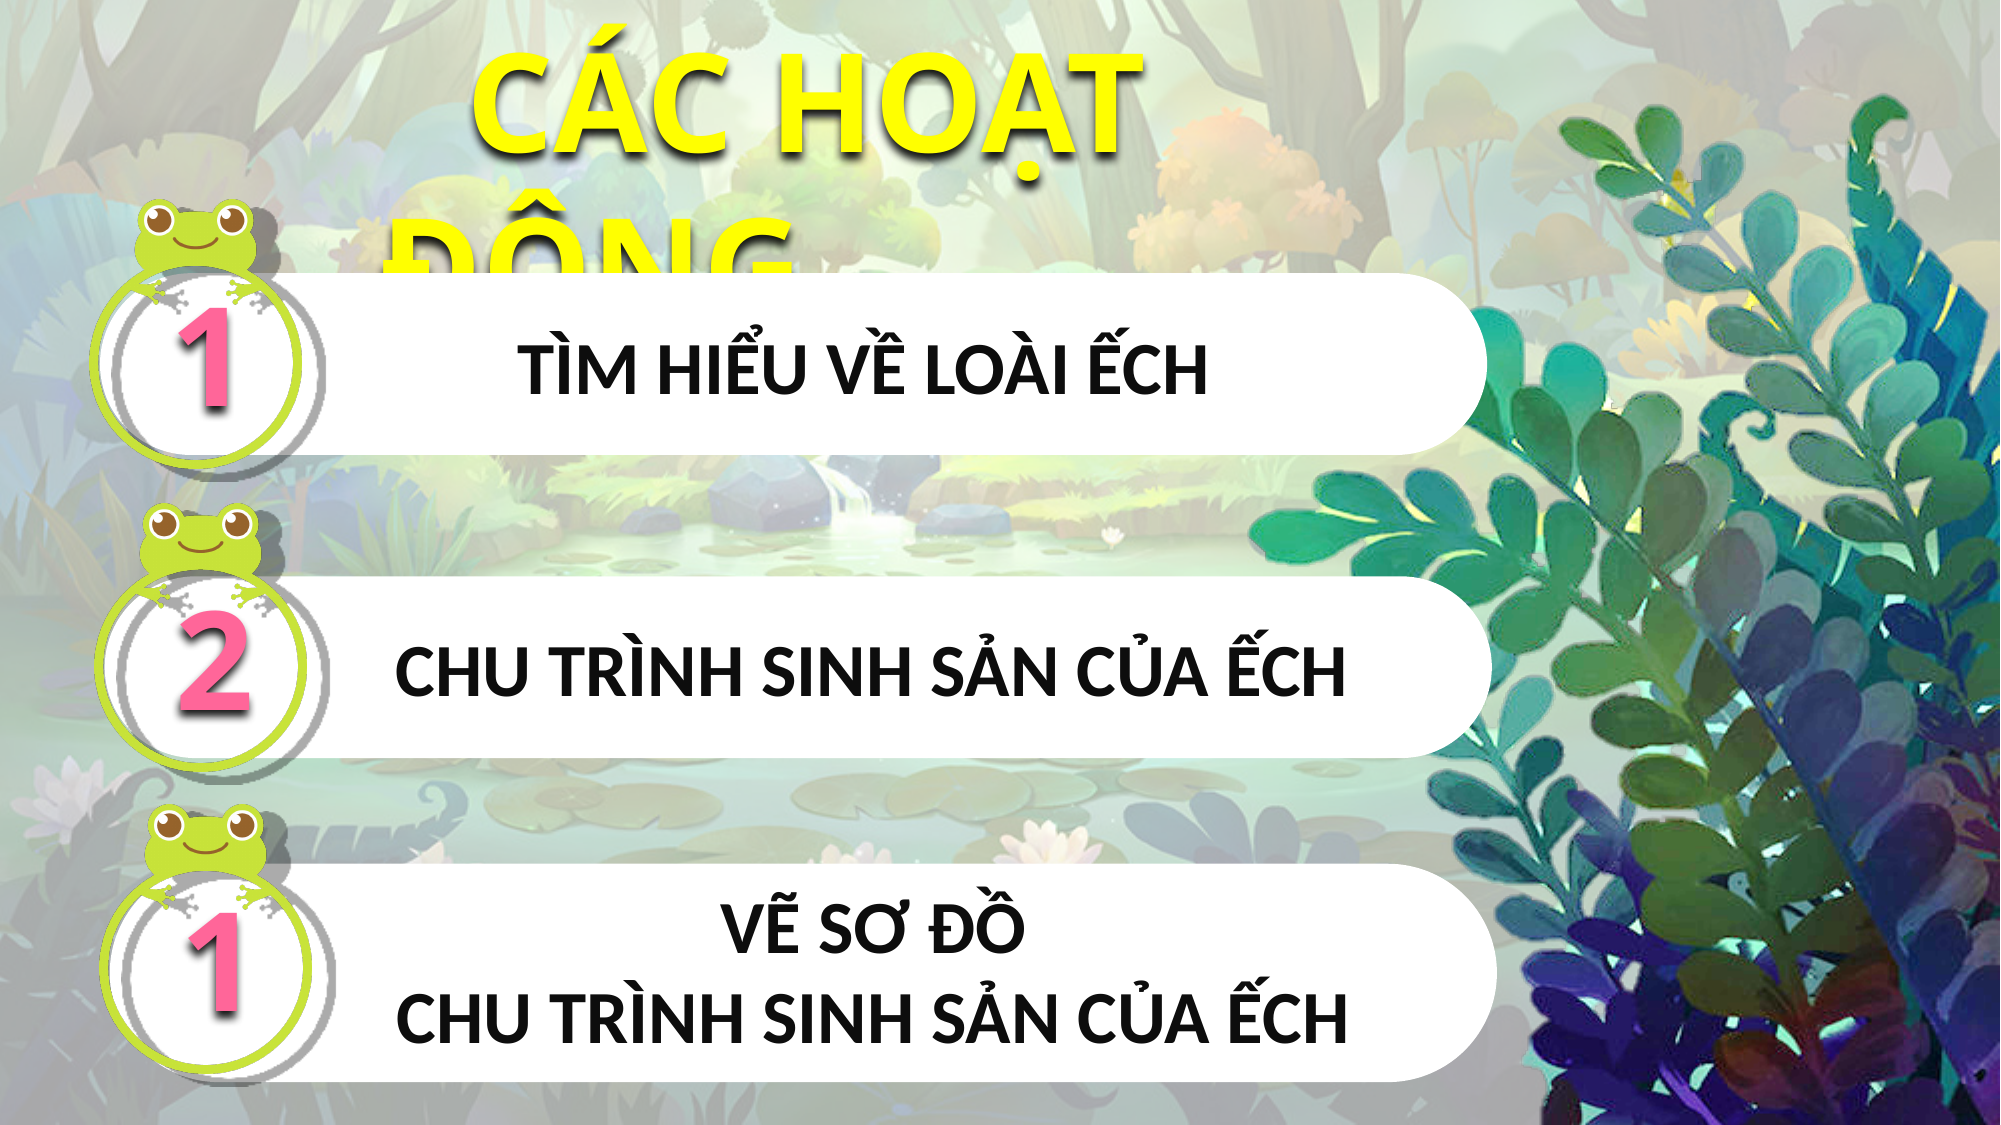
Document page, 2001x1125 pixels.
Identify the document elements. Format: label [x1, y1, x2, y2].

picture [0, 0, 2000, 1125]
text_box [94, 503, 1492, 773]
text_box [99, 804, 1497, 1083]
text_box [89, 199, 1488, 469]
